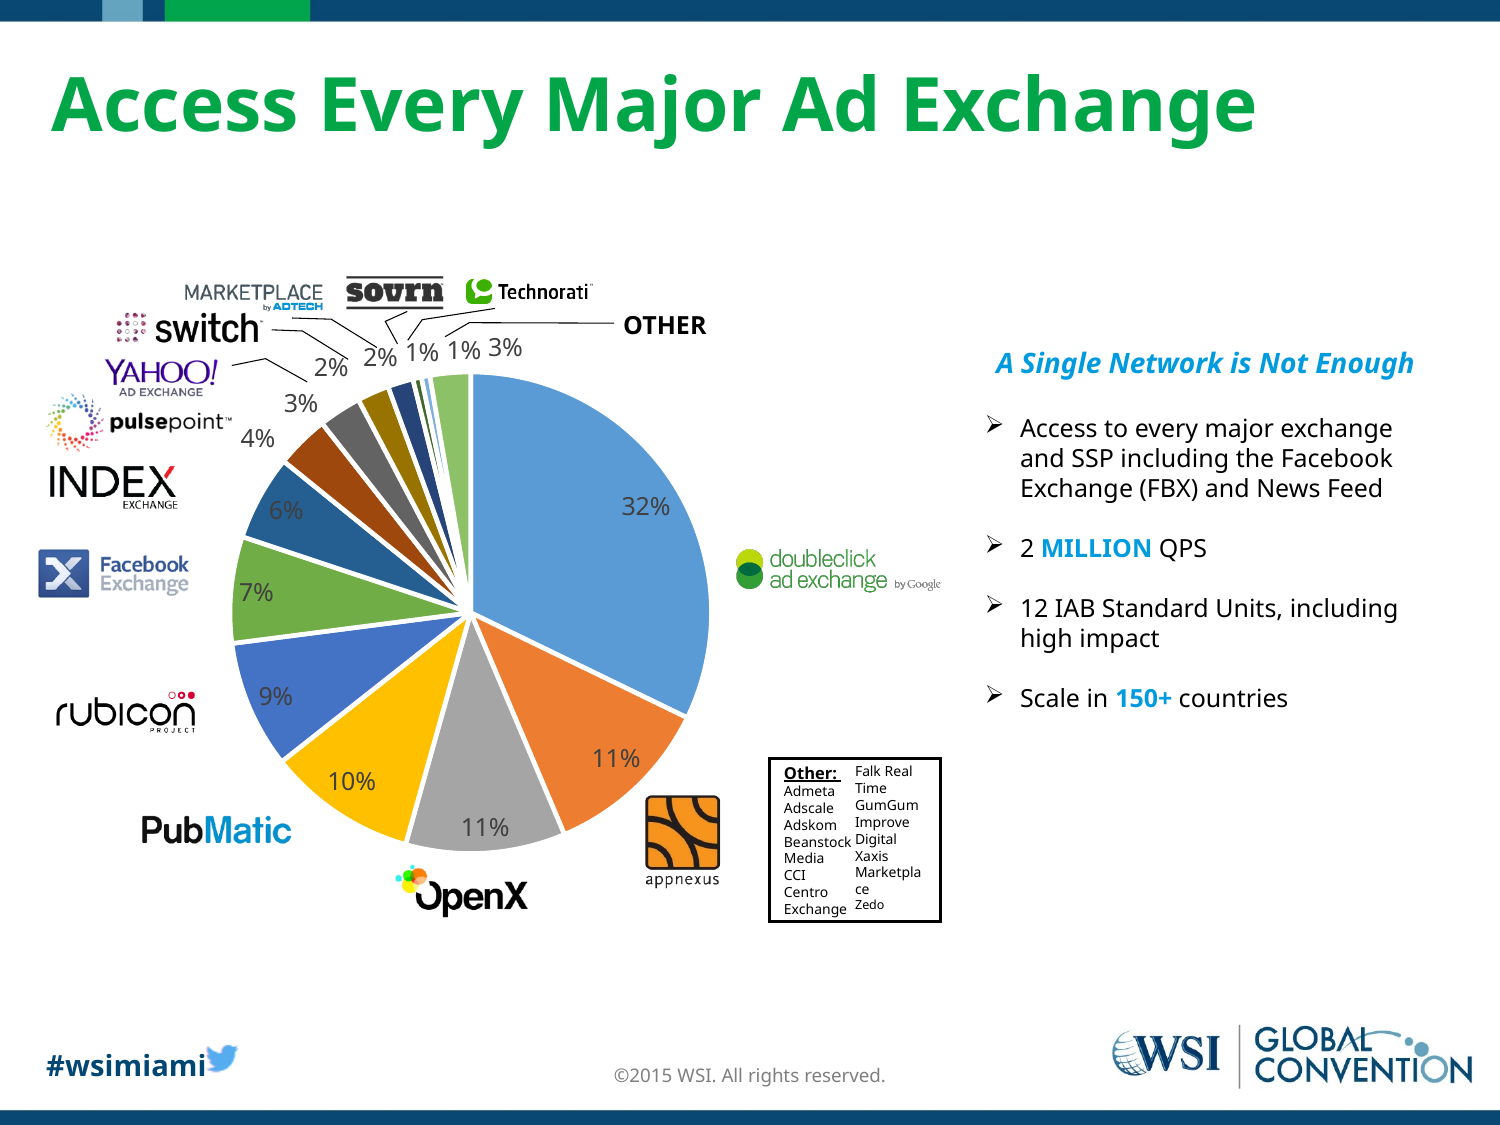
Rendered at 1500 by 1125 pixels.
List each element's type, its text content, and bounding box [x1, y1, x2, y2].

text_box A Single Network is Not Enough Access to every major exchange and SSP including the Facebook Exchange (FBX) and News Feed 2 MILLION QPS 12 IAB Standard Units, including high impact Scale in 150+ countries [970, 337, 1442, 720]
title Access Every Major Ad Exchange [36, 22, 1331, 192]
picture [0, 0, 1500, 1125]
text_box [38, 140, 943, 944]
